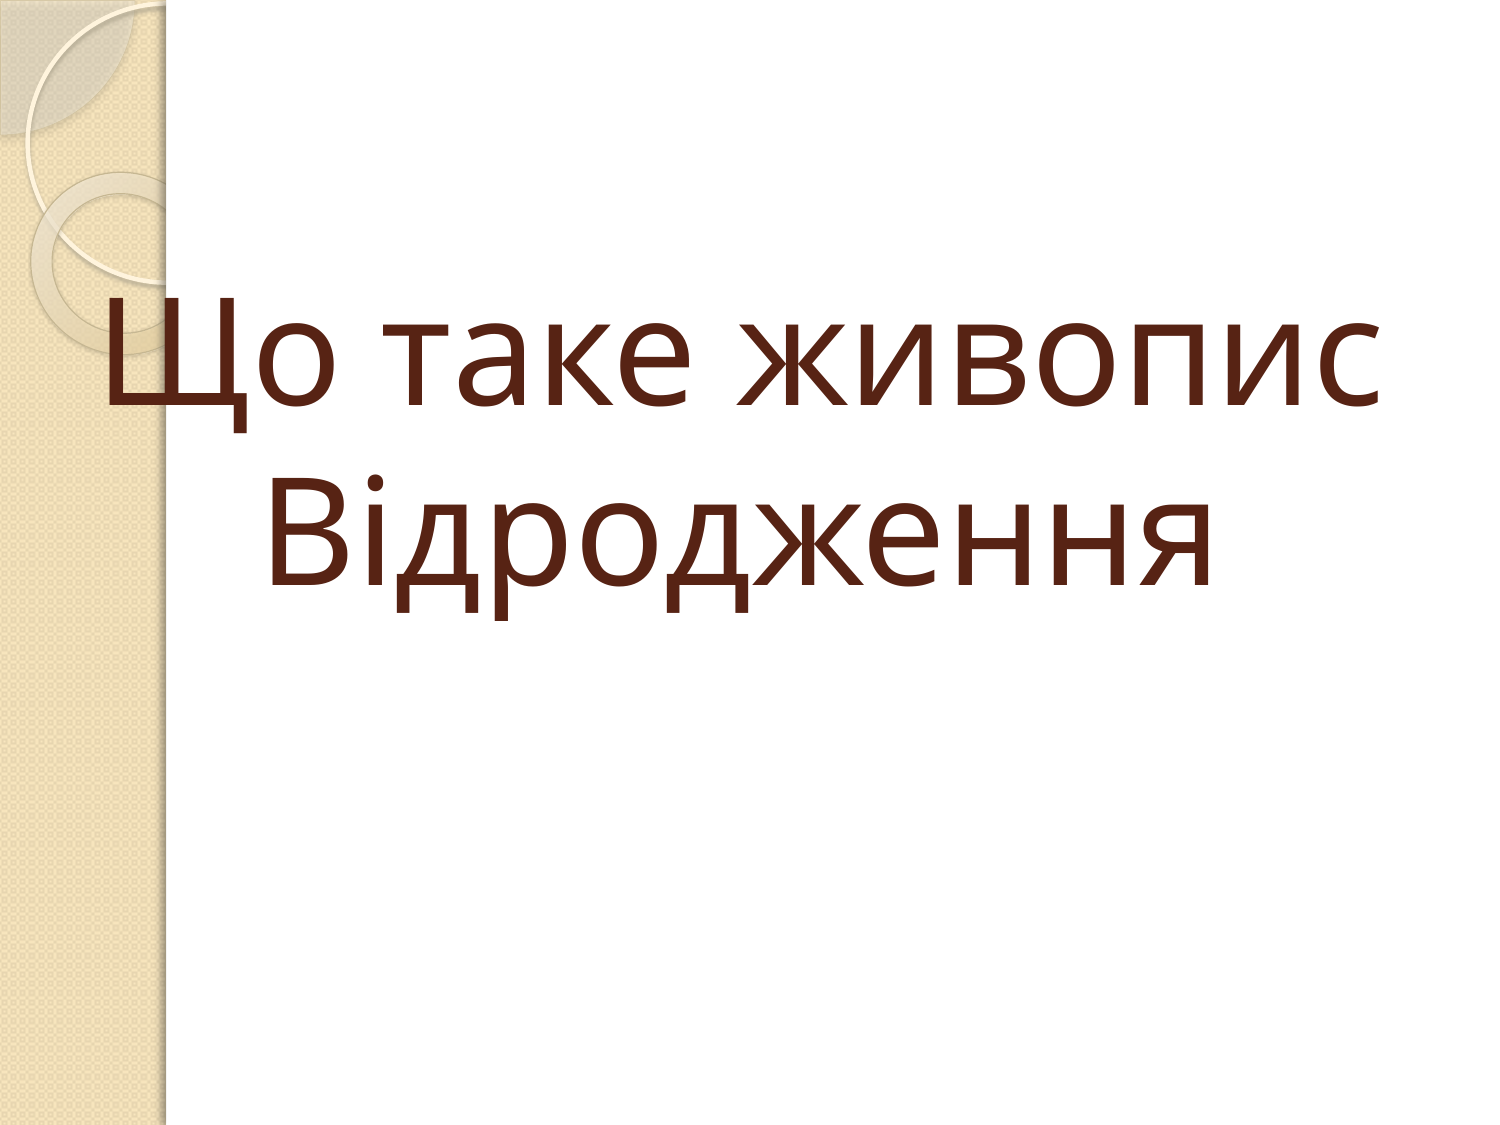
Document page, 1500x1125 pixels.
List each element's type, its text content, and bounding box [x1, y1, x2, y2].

title Що таке живопис Відродження [64, 125, 1415, 927]
